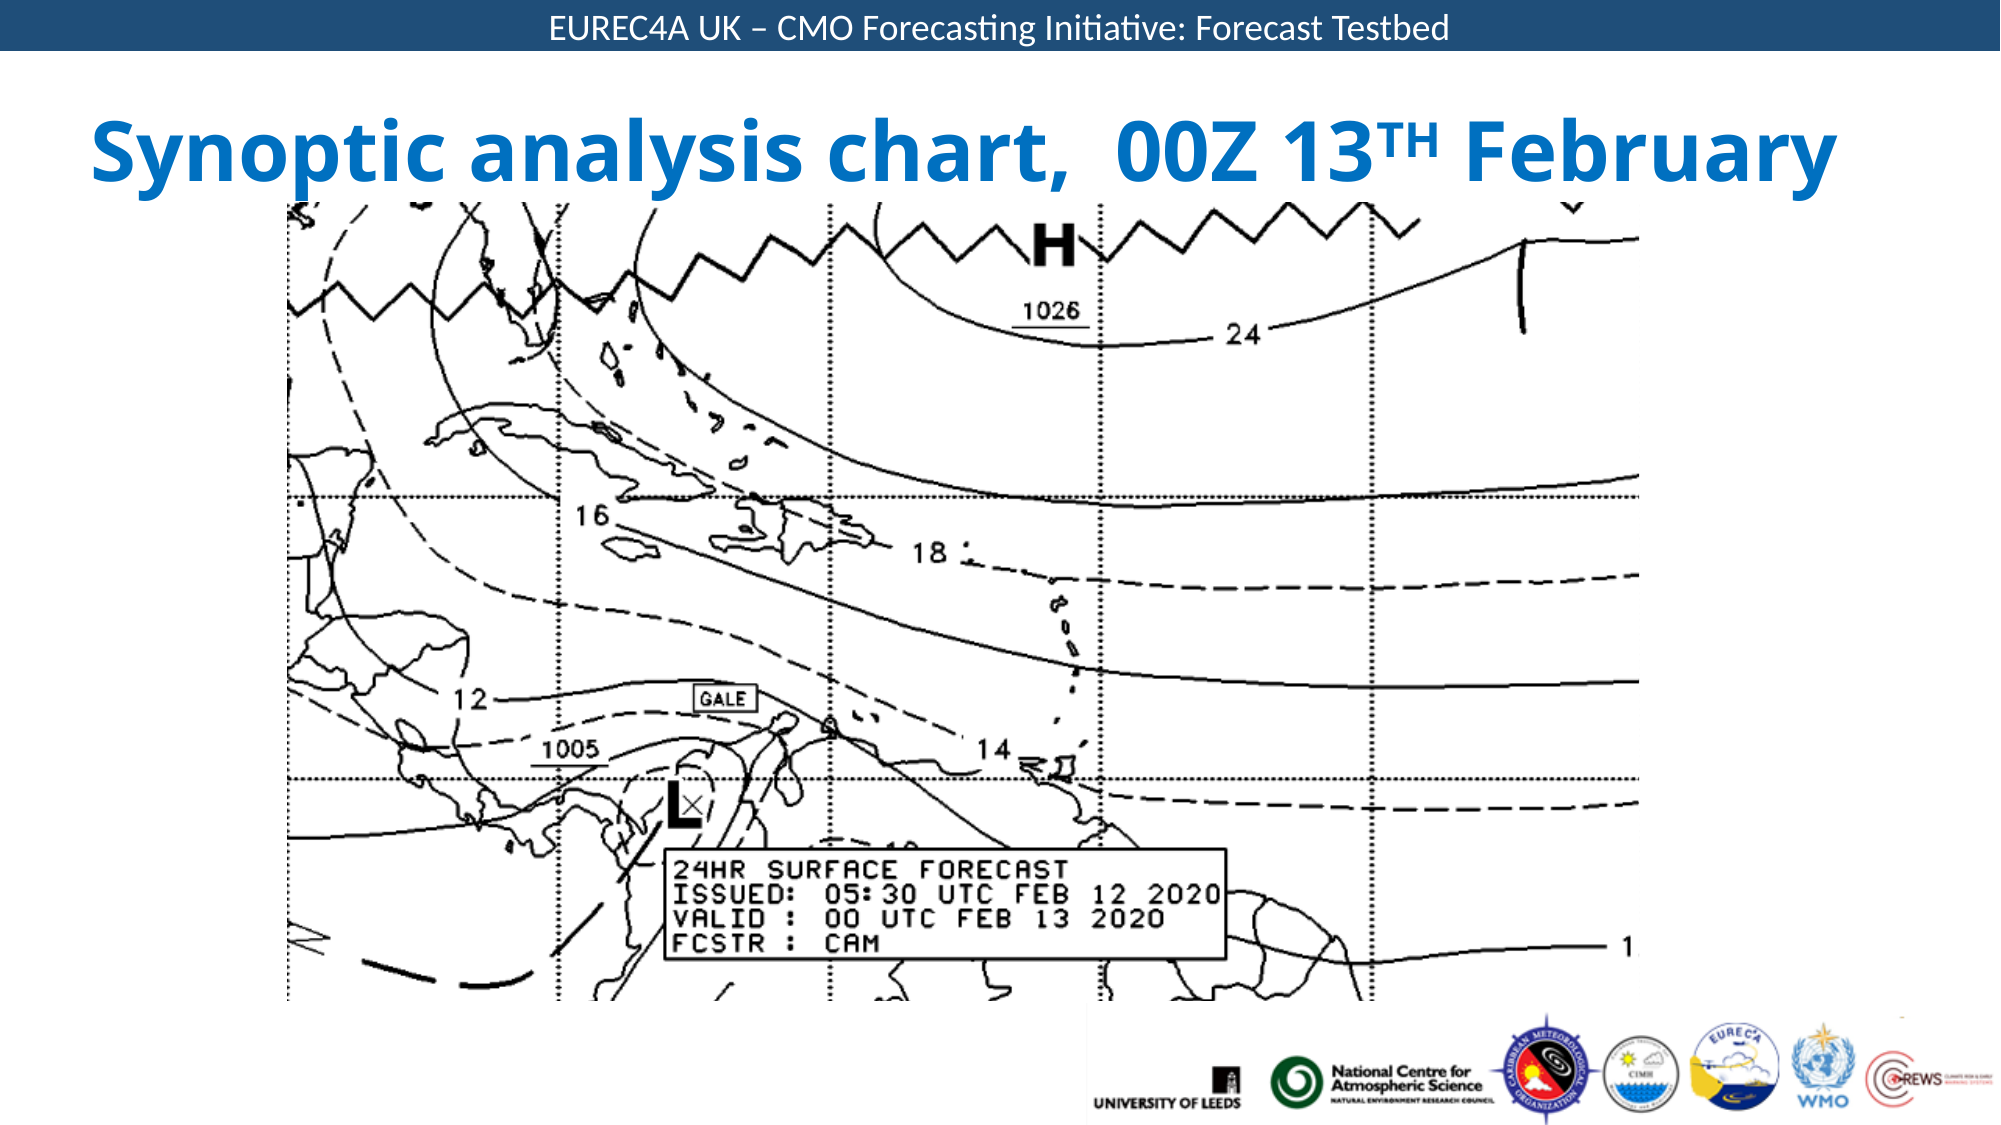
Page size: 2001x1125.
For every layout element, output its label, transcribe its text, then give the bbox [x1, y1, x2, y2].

title Synoptic analysis chart, 00Z 13TH February [75, 41, 2000, 269]
picture [1086, 1003, 2000, 1125]
picture [286, 202, 1640, 1001]
